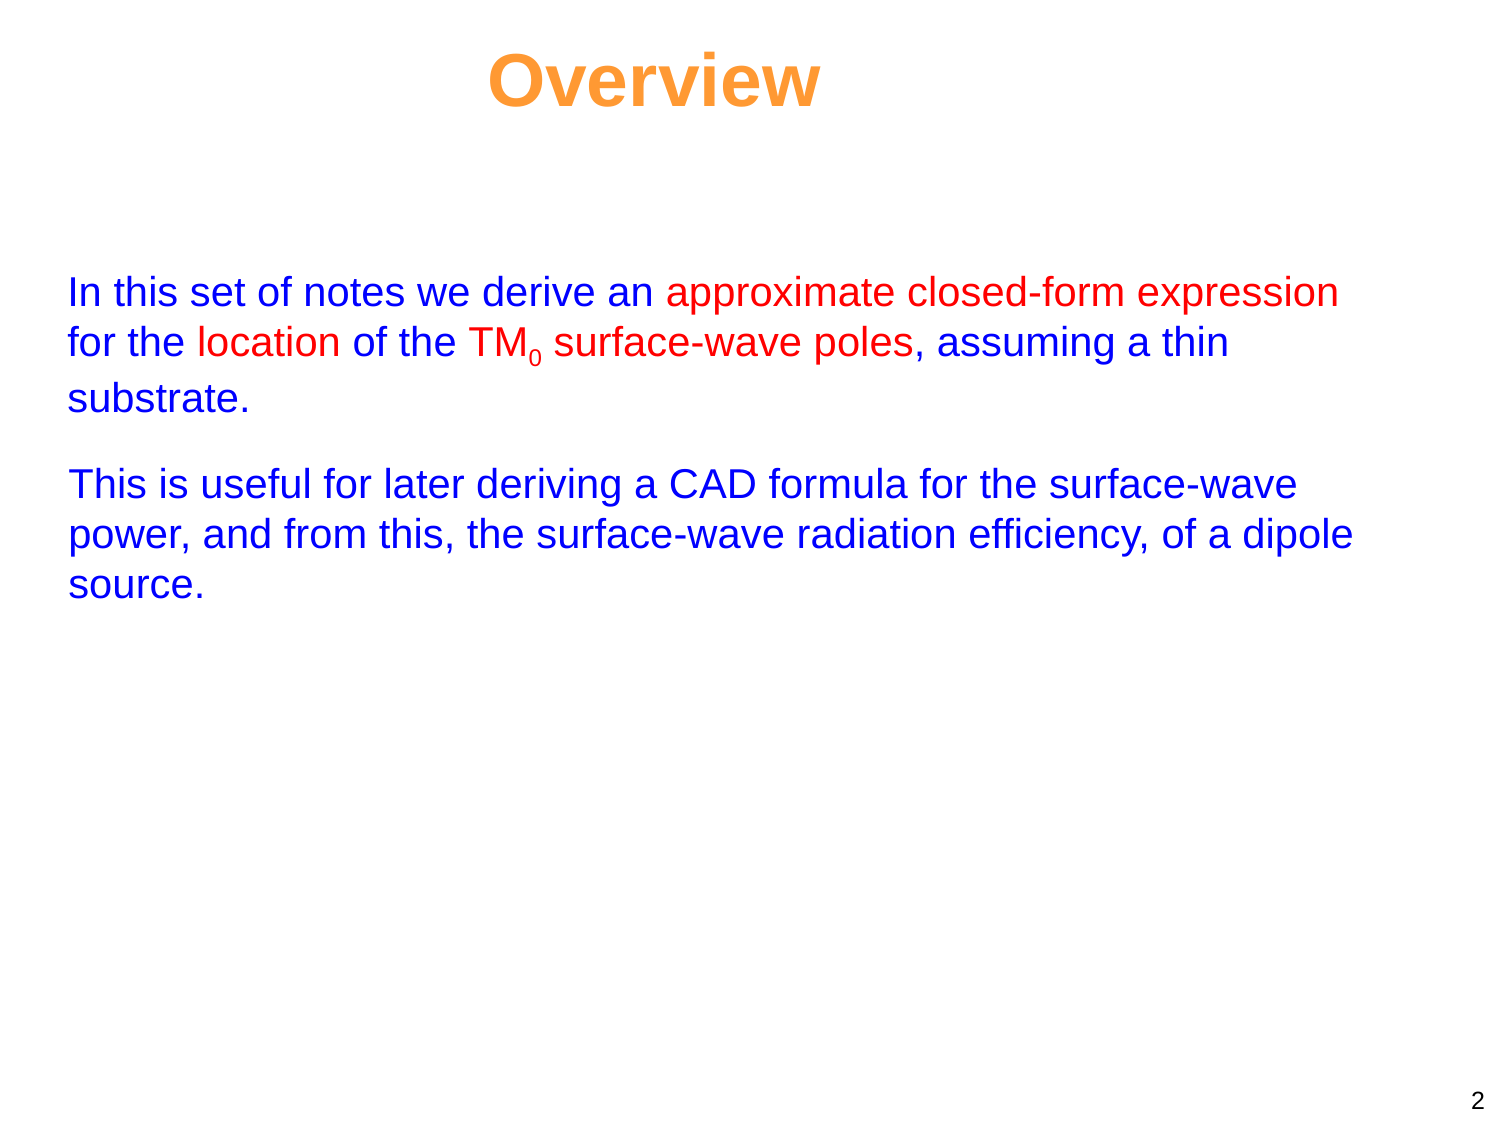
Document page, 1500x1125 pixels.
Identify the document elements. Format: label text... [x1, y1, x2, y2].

text_box This is useful for later deriving a CAD formula for the surface-wave power, and from this, the surface-wave radiation efficiency, of a dipole source. [53, 449, 1416, 614]
slide_number 2 [1149, 1046, 1500, 1125]
title Overview [465, 37, 905, 116]
text_box In this set of notes we derive an approximate closed-form expression for the location of the TM0 surface-wave poles, assuming a thin substrate. [52, 257, 1414, 429]
